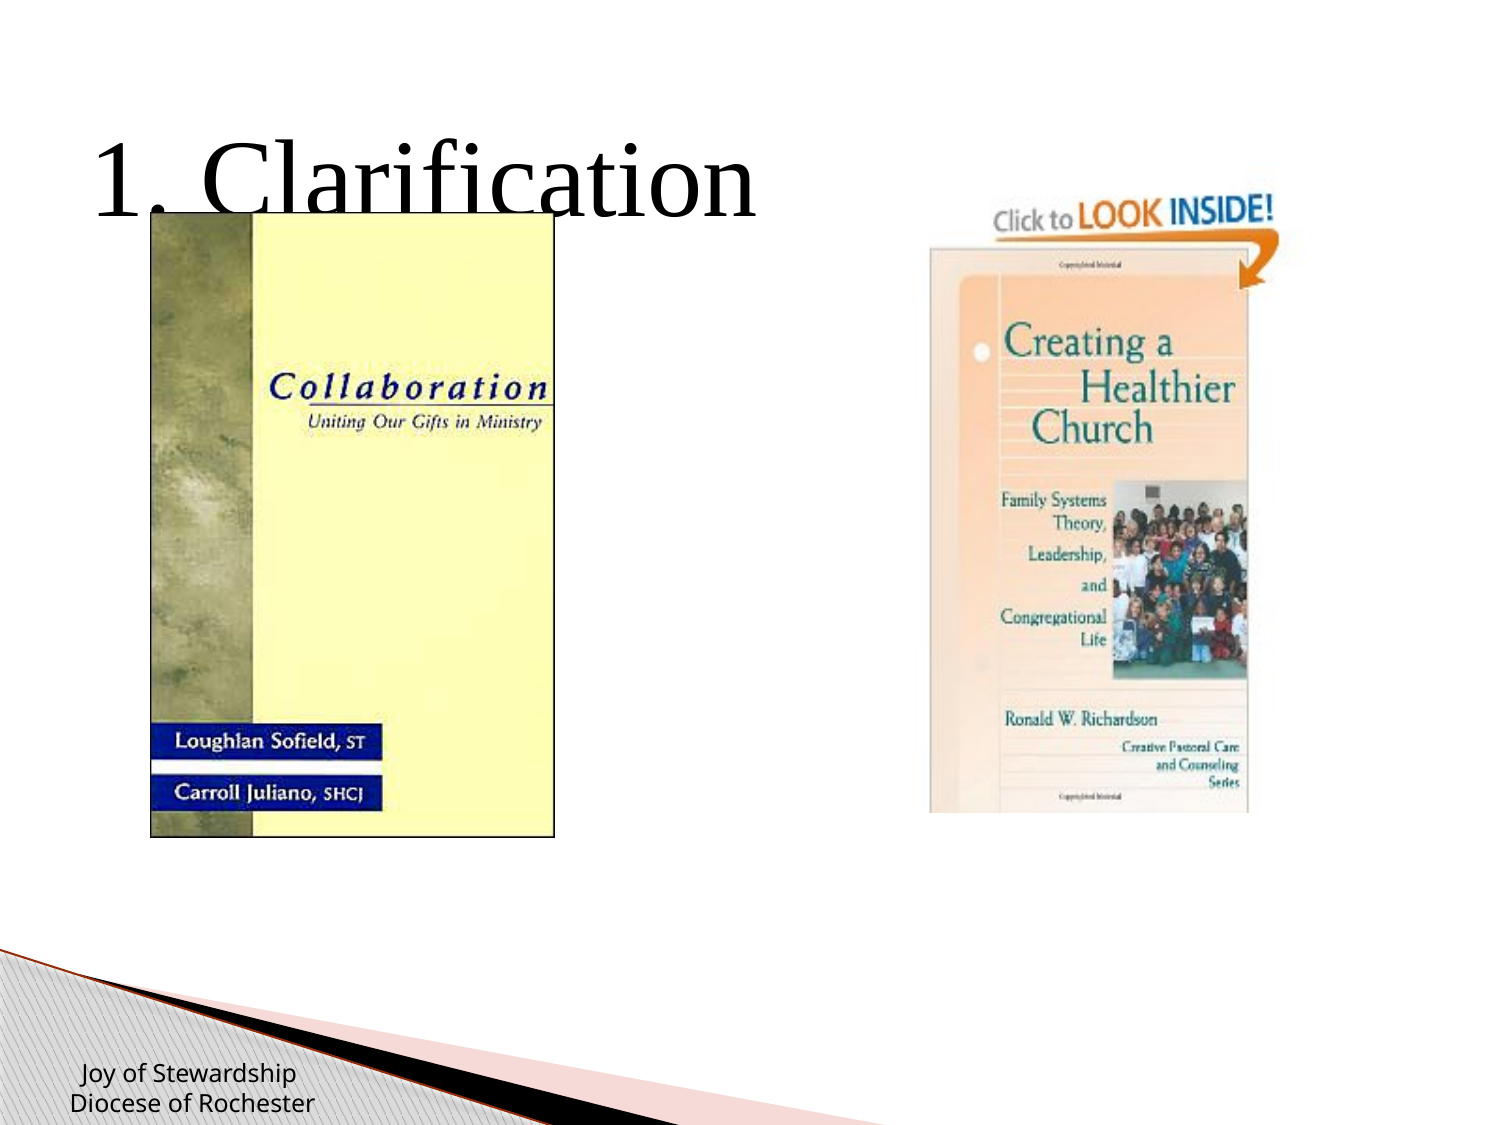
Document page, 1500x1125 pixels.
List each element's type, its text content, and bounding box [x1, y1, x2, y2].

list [824, 162, 1388, 813]
footer Joy of Stewardship Diocese of Rochester [0, 1065, 386, 1125]
title 1. Clarification [75, 45, 1425, 233]
picture [149, 212, 555, 838]
